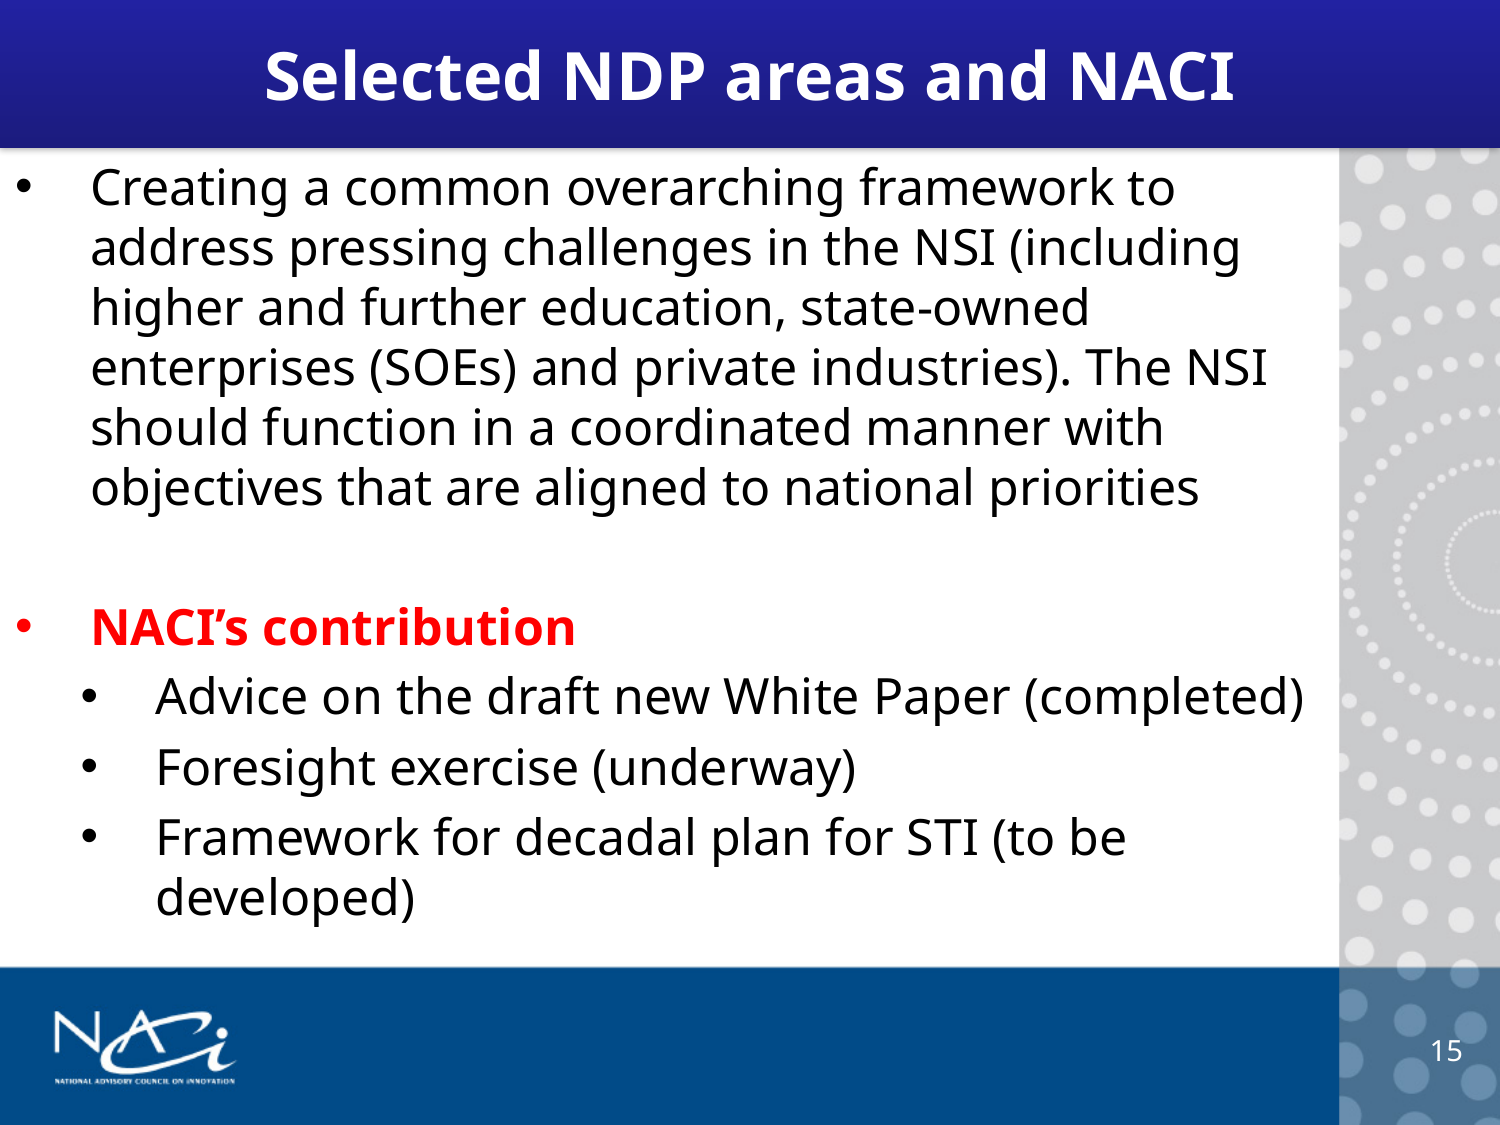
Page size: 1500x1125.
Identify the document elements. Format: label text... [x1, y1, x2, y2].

title Selected NDP areas and NACI [0, 0, 1500, 148]
picture [0, 148, 1500, 1125]
slide_number 15 [1340, 1024, 1479, 1103]
list Creating a common overarching framework to address pressing challenges in the NSI (including higher and further education, state-owned enterprises (SOEs) and private industries). The NSI should function in a coordinated manner with objectives that are aligned to national priorities NACI’s contribution Advice on the draft new White Paper (completed) Foresight exercise (underway) Framework for decadal plan for STI (to be developed) [0, 147, 1341, 968]
